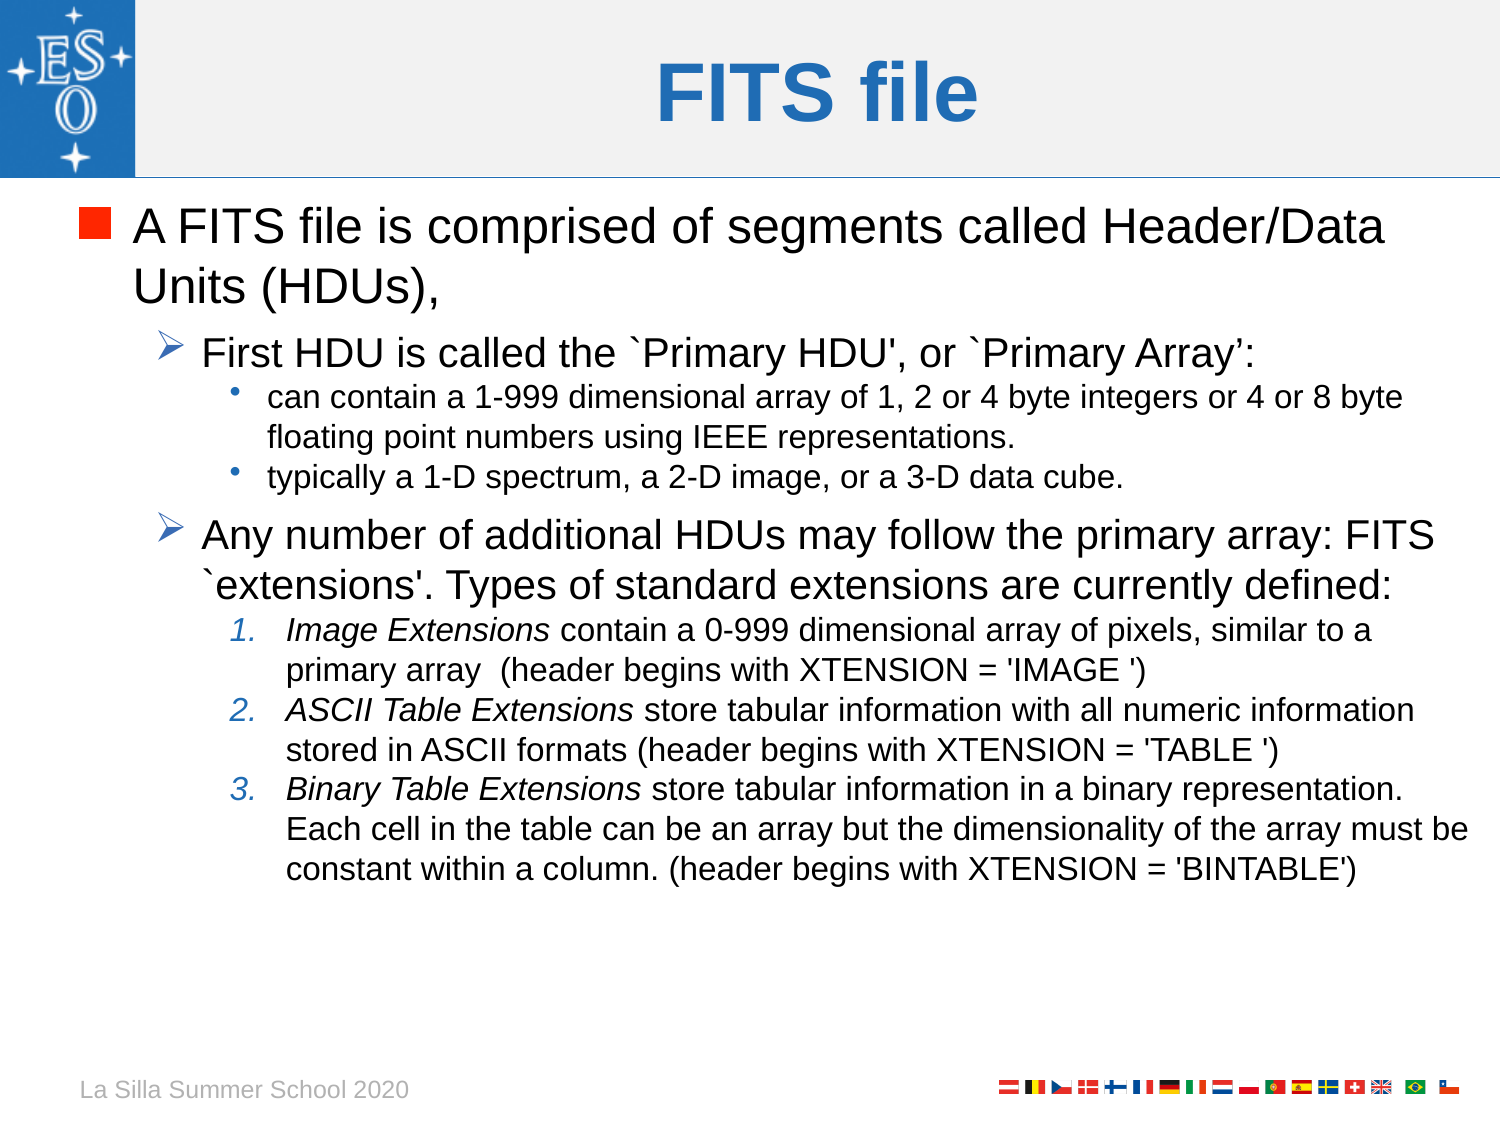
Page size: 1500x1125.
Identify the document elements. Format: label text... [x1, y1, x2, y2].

picture [79, 207, 111, 239]
picture [998, 1080, 1460, 1094]
footer La Silla Summer School 2020 [64, 1058, 855, 1119]
list A FITS file is comprised of segments called Header/Data Units (HDUs), First HDU is called the `Primary HDU', or `Primary Array’: can contain a 1-999 dimensional array of 1, 2 or 4 byte integers or 4 or 8 byte floating point numbers using IEEE representations. typically a 1-D spectrum, a 2-D image, or a 3-D data cube. Any number of additional HDUs may follow the primary array: FITS `extensions'. Types of standard extensions are currently defined: Image Extensions contain a 0-999 dimensional array of pixels, similar to a primary array (header begins with XTENSION = 'IMAGE ') ASCII Table Extensions store tabular information with all numeric information stored in ASCII formats (header begins with XTENSION = 'TABLE ') Binary Table Extensions store tabular information in a binary representation. Each cell in the table can be an array but the dimensionality of the array must be constant within a column. (header begins with XTENSION = 'BINTABLE') [64, 185, 1500, 1052]
title FITS file [135, 0, 1500, 176]
